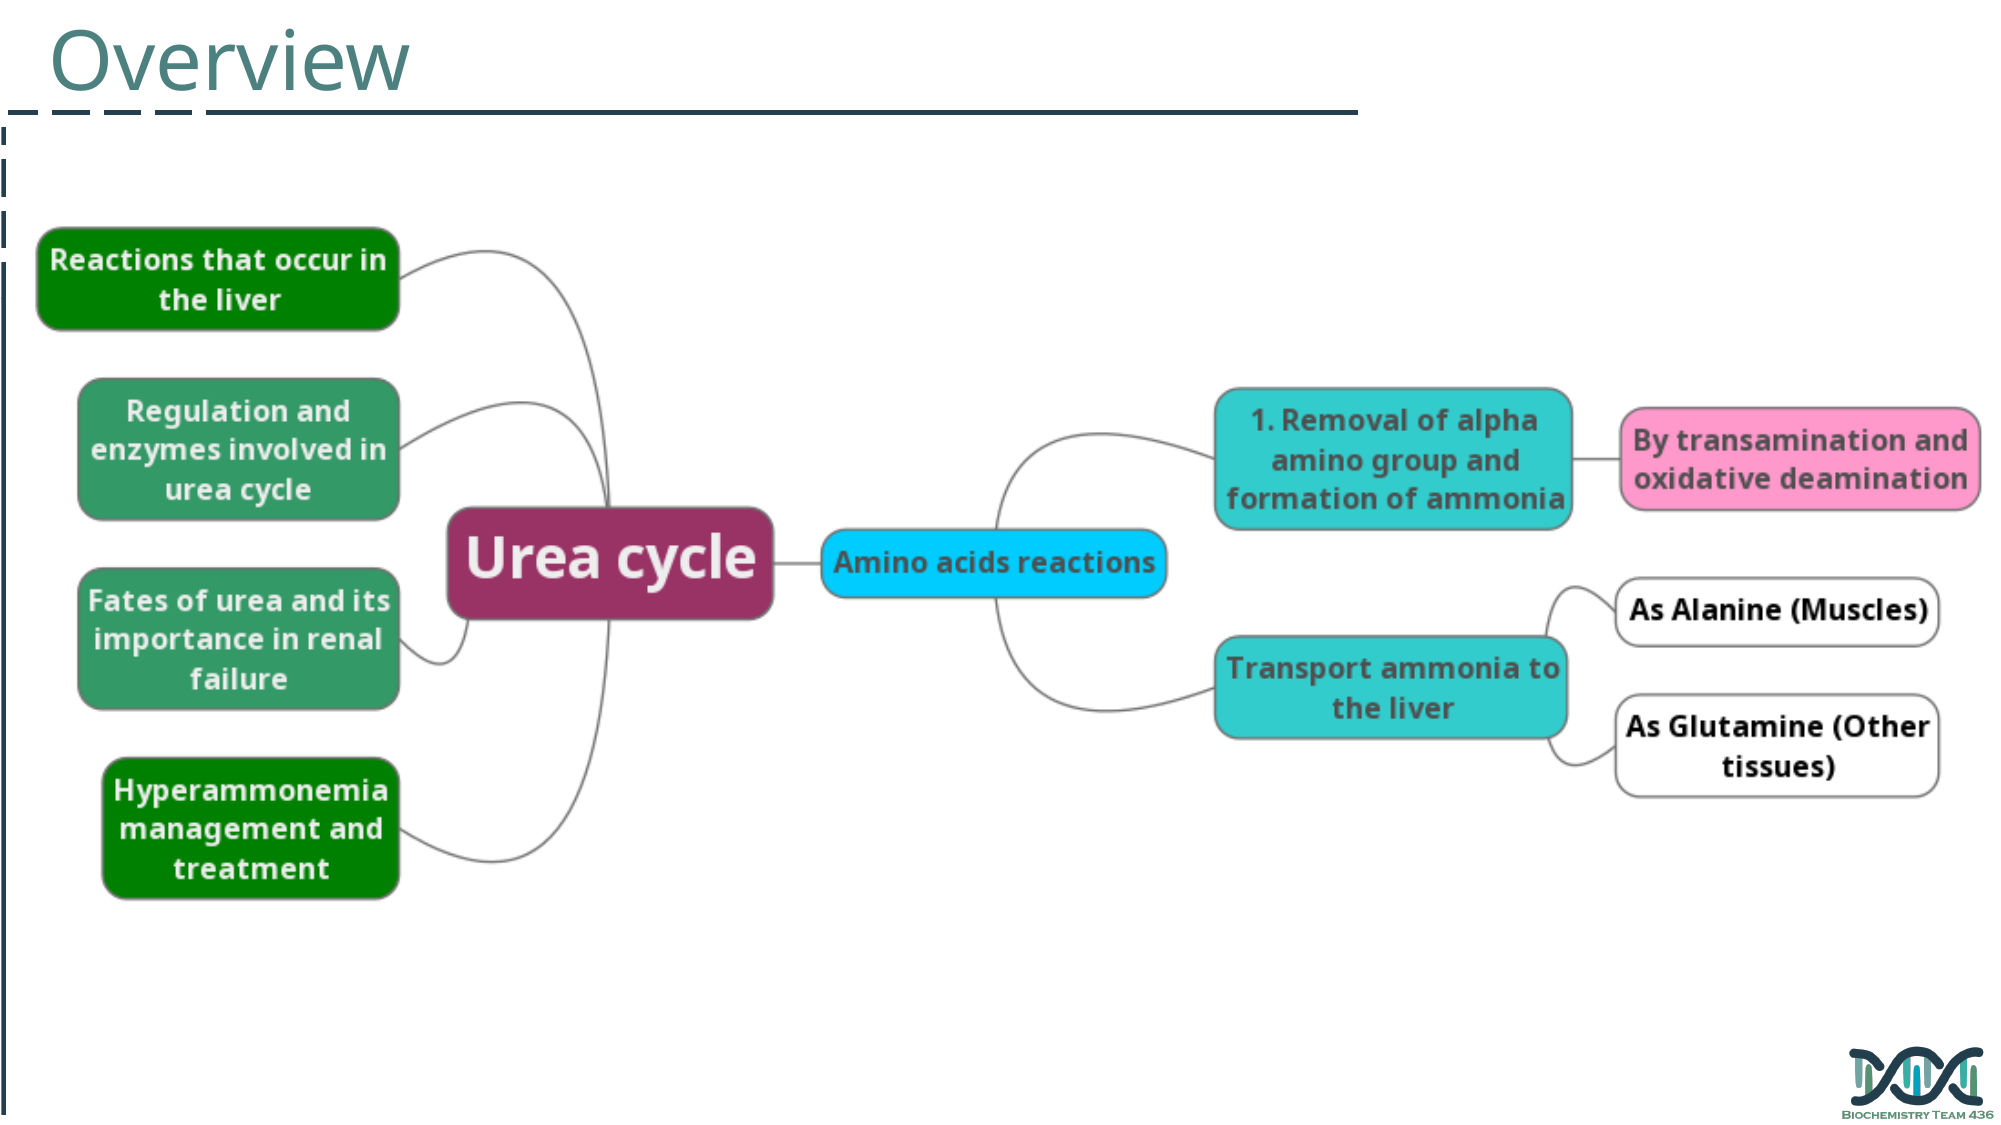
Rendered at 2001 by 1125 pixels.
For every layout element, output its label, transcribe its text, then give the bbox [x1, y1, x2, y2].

text_box Overview [33, 0, 1042, 115]
picture [1834, 1046, 2001, 1125]
picture [25, 163, 1983, 967]
